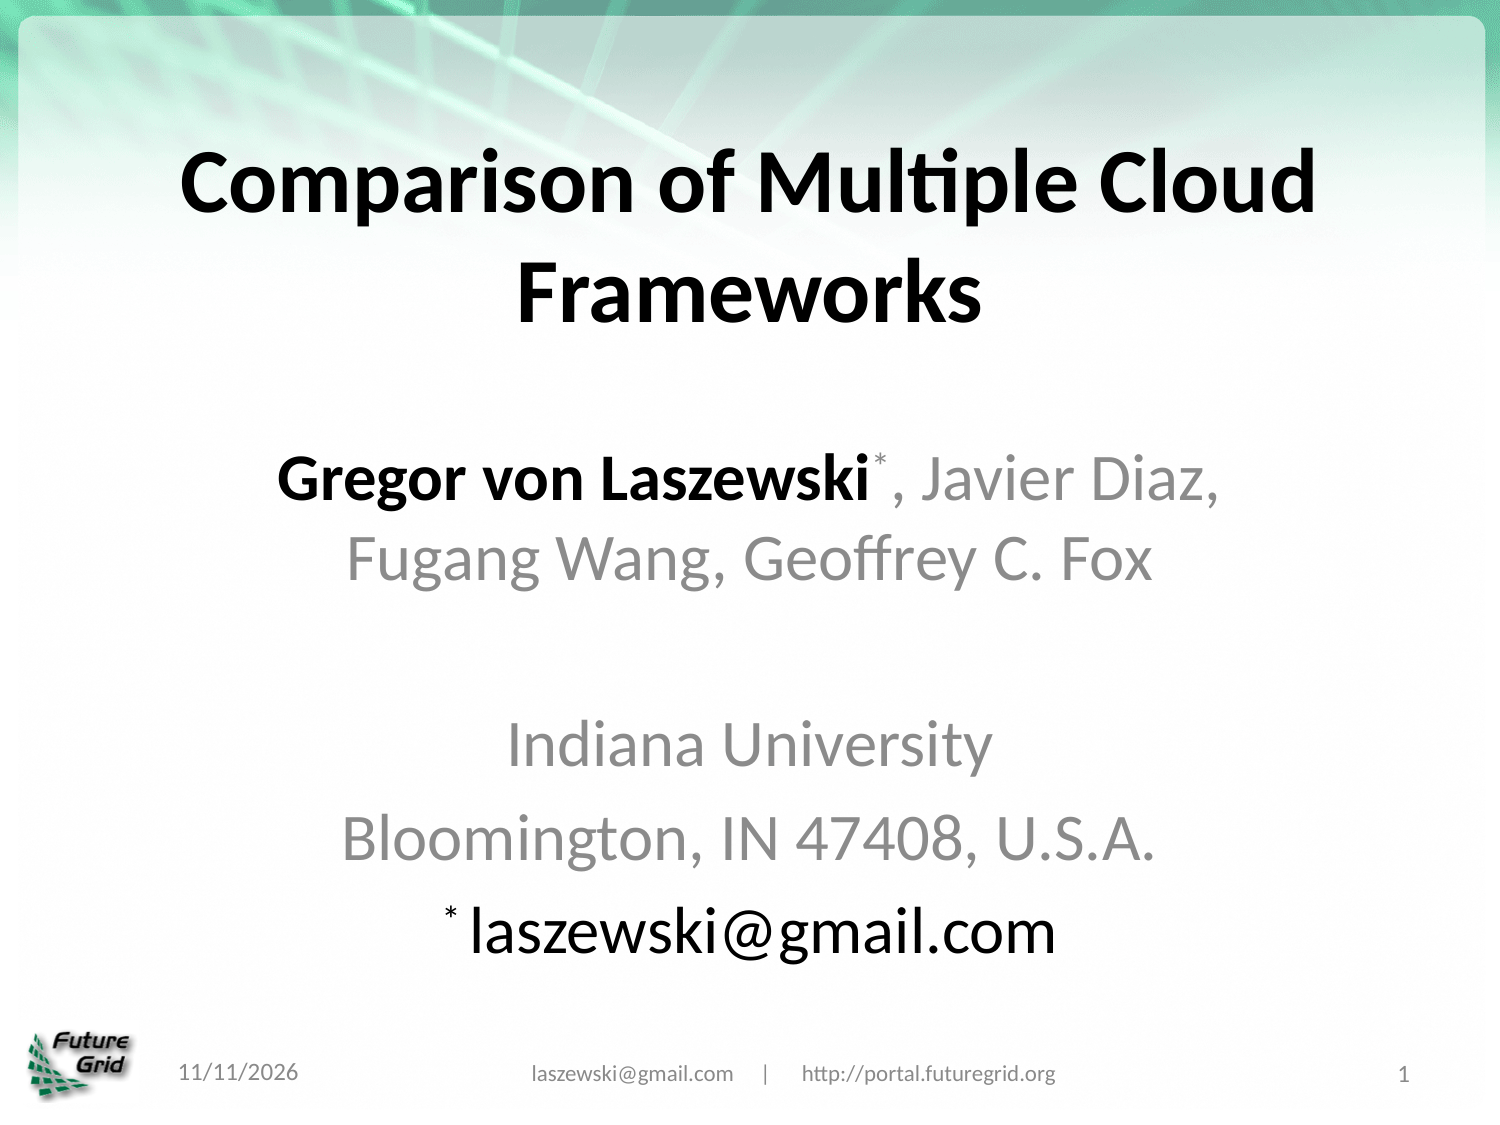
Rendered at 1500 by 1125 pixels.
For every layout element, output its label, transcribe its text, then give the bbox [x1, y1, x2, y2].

slide_number 1 [1201, 1042, 1425, 1103]
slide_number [162, 1040, 387, 1101]
title Comparison of Multiple Cloud Frameworks [112, 110, 1388, 352]
picture [0, 0, 1500, 1125]
footer laszewski@gmail.com | http://portal.futuregrid.org [386, 1042, 1201, 1103]
subtitle Gregor von Laszewski*, Javier Diaz, Fugang Wang, Geoffrey C. Fox Indiana University Bloomington, IN 47408, U.S.A. * laszewski@gmail.com [225, 426, 1275, 714]
